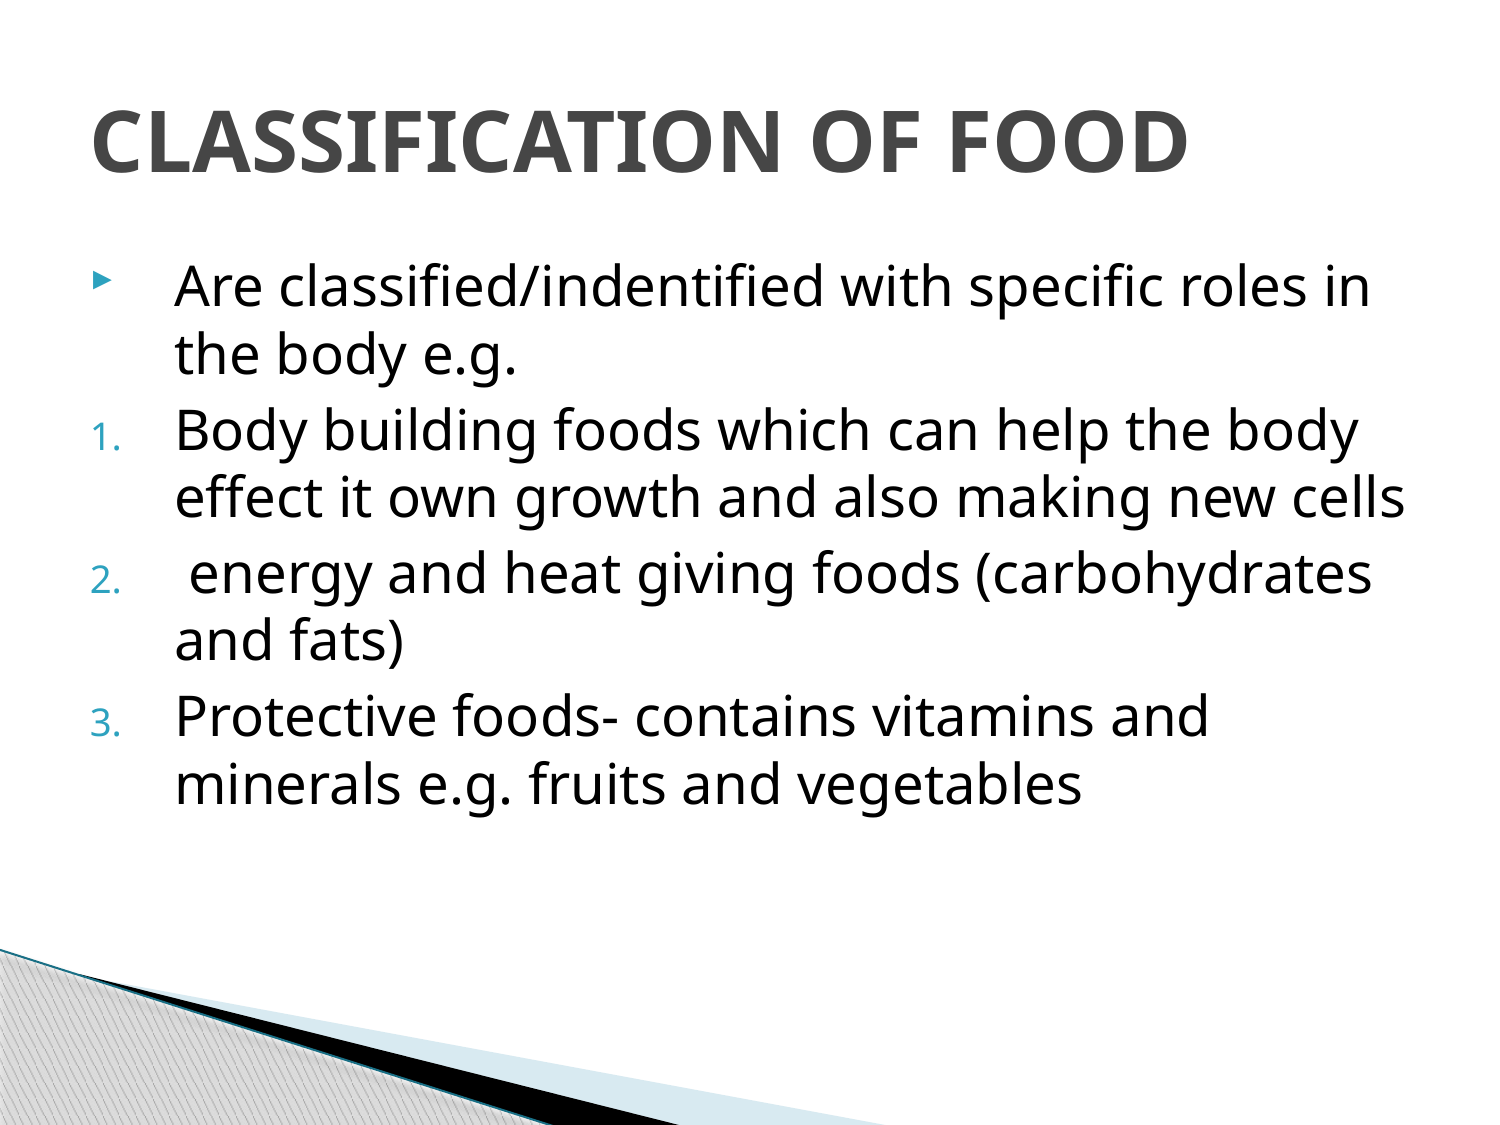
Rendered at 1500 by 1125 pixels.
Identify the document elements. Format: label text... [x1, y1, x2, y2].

list Are classified/indentified with specific roles in the body e.g. Body building foods which can help the body effect it own growth and also making new cells energy and heat giving foods (carbohydrates and fats) Protective foods- contains vitamins and minerals e.g. fruits and vegetables [75, 243, 1425, 986]
title CLASSIFICATION OF FOOD [75, 45, 1425, 233]
